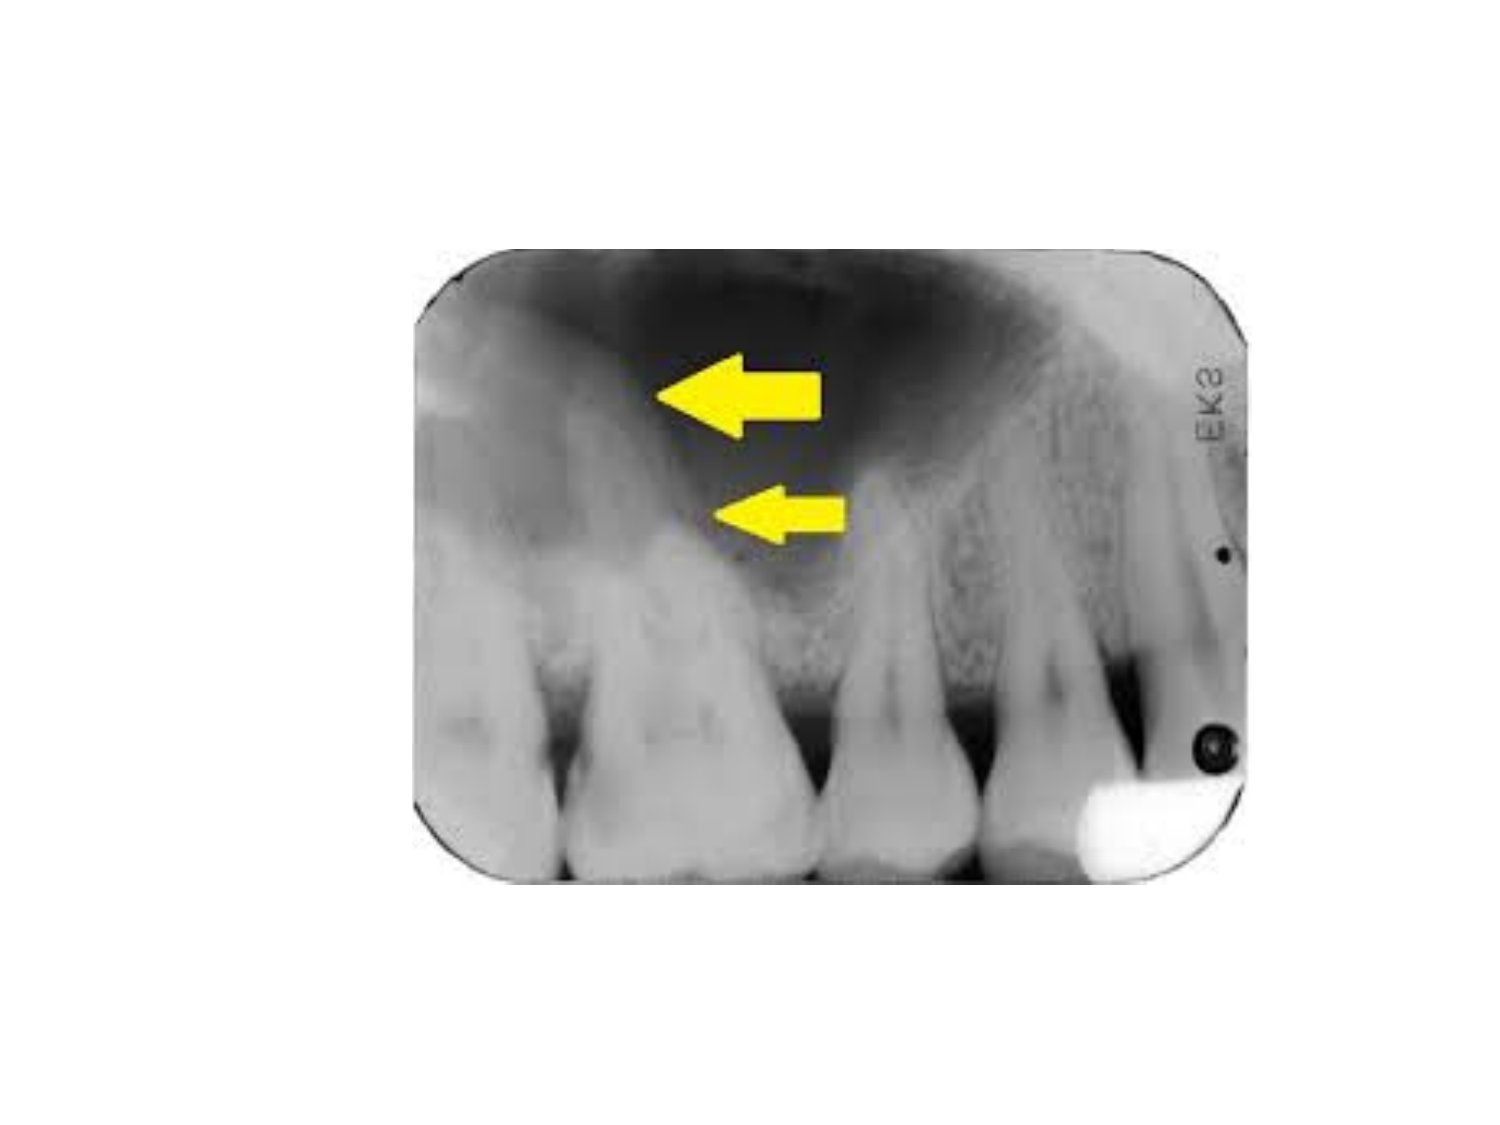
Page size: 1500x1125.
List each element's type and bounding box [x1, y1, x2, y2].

list [412, 249, 1252, 885]
